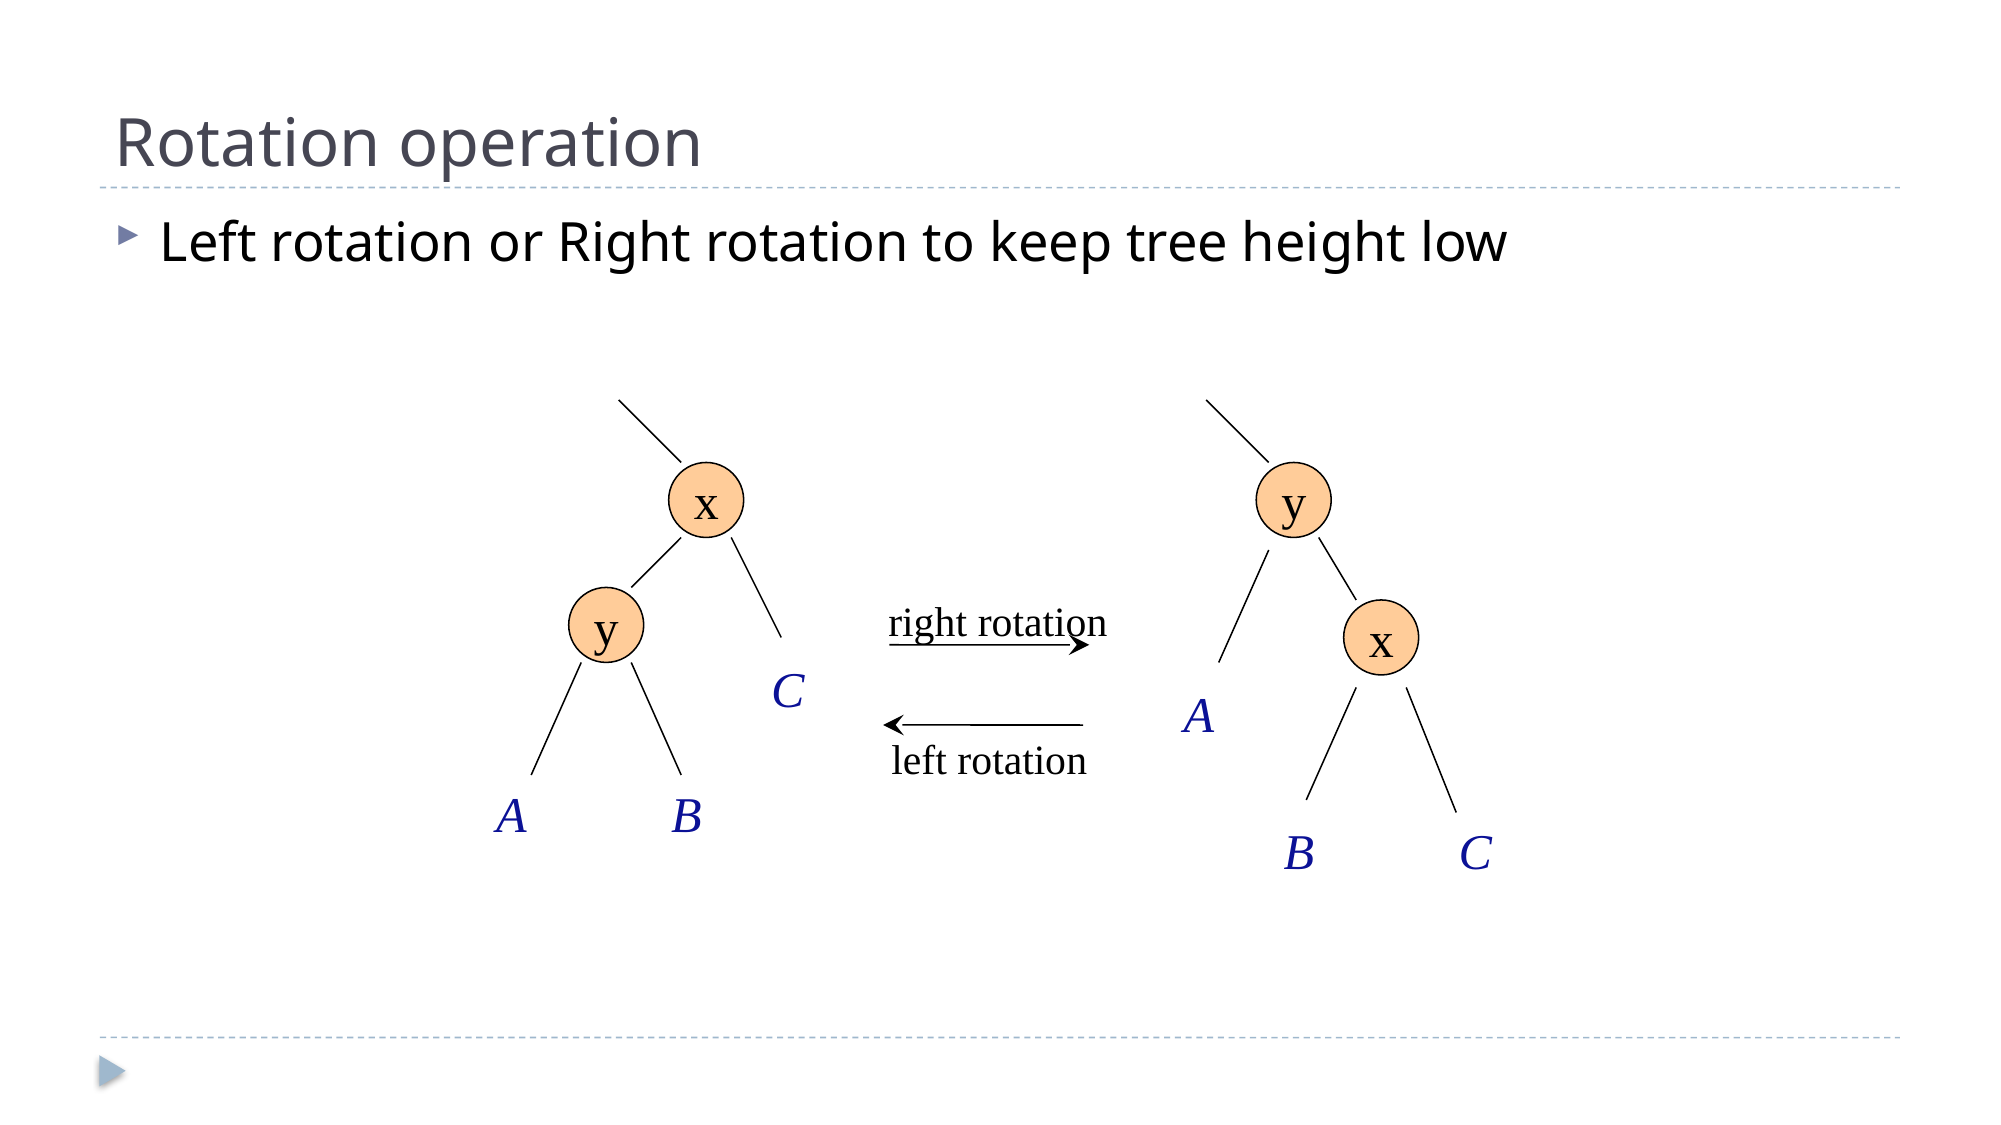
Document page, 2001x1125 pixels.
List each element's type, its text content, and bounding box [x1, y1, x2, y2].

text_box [480, 399, 832, 851]
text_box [854, 587, 1143, 654]
title Rotation operation [99, 24, 1901, 188]
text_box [845, 724, 1134, 791]
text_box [1205, 399, 1419, 549]
list Left rotation or Right rotation to keep tree height low [99, 199, 1901, 1011]
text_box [1168, 549, 1519, 888]
